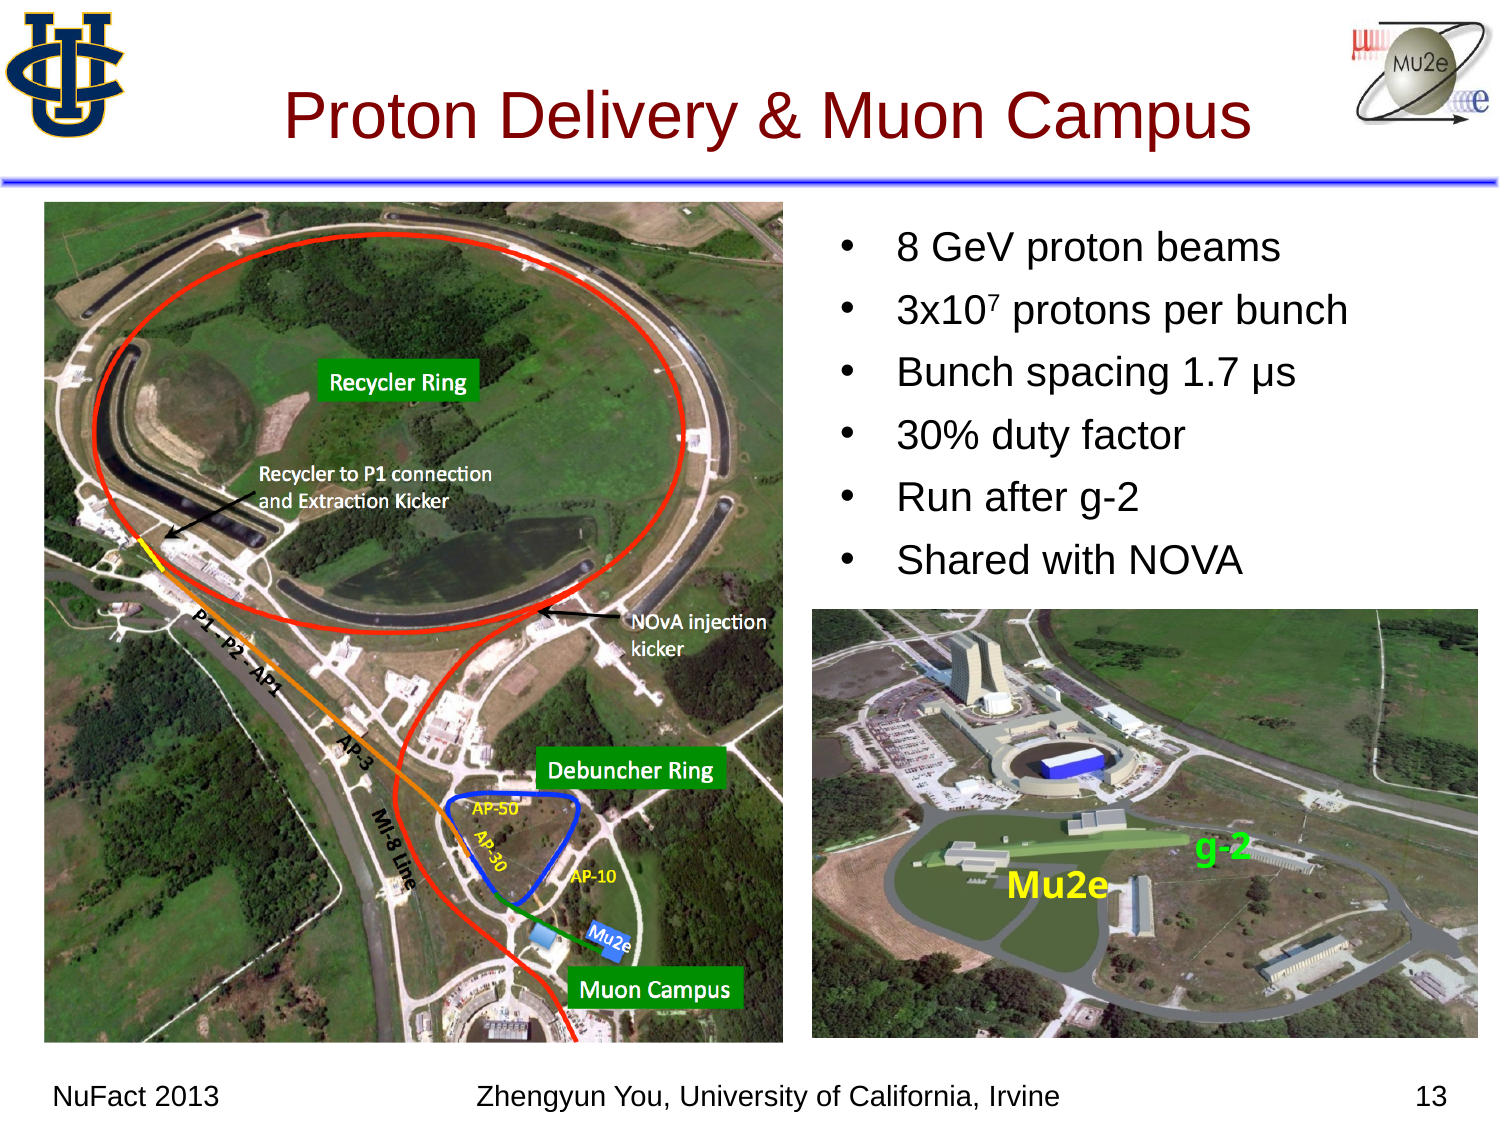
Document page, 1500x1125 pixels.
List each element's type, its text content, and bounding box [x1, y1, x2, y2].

picture [1350, 19, 1500, 125]
picture [37, 199, 789, 1046]
picture [812, 609, 1478, 1038]
slide_number 13 [1145, 1069, 1463, 1123]
slide_number NuFact 2013 [37, 1069, 388, 1123]
list 8 GeV proton beams 3x107 protons per bunch Bunch spacing 1.7 μs 30% duty factor Run after g-2 Shared with NOVA [824, 212, 1401, 598]
picture [5, 12, 125, 138]
footer Zhengyun You, University of California, Irvine [425, 1069, 1113, 1123]
title Proton Delivery & Muon Campus [162, 55, 1376, 168]
